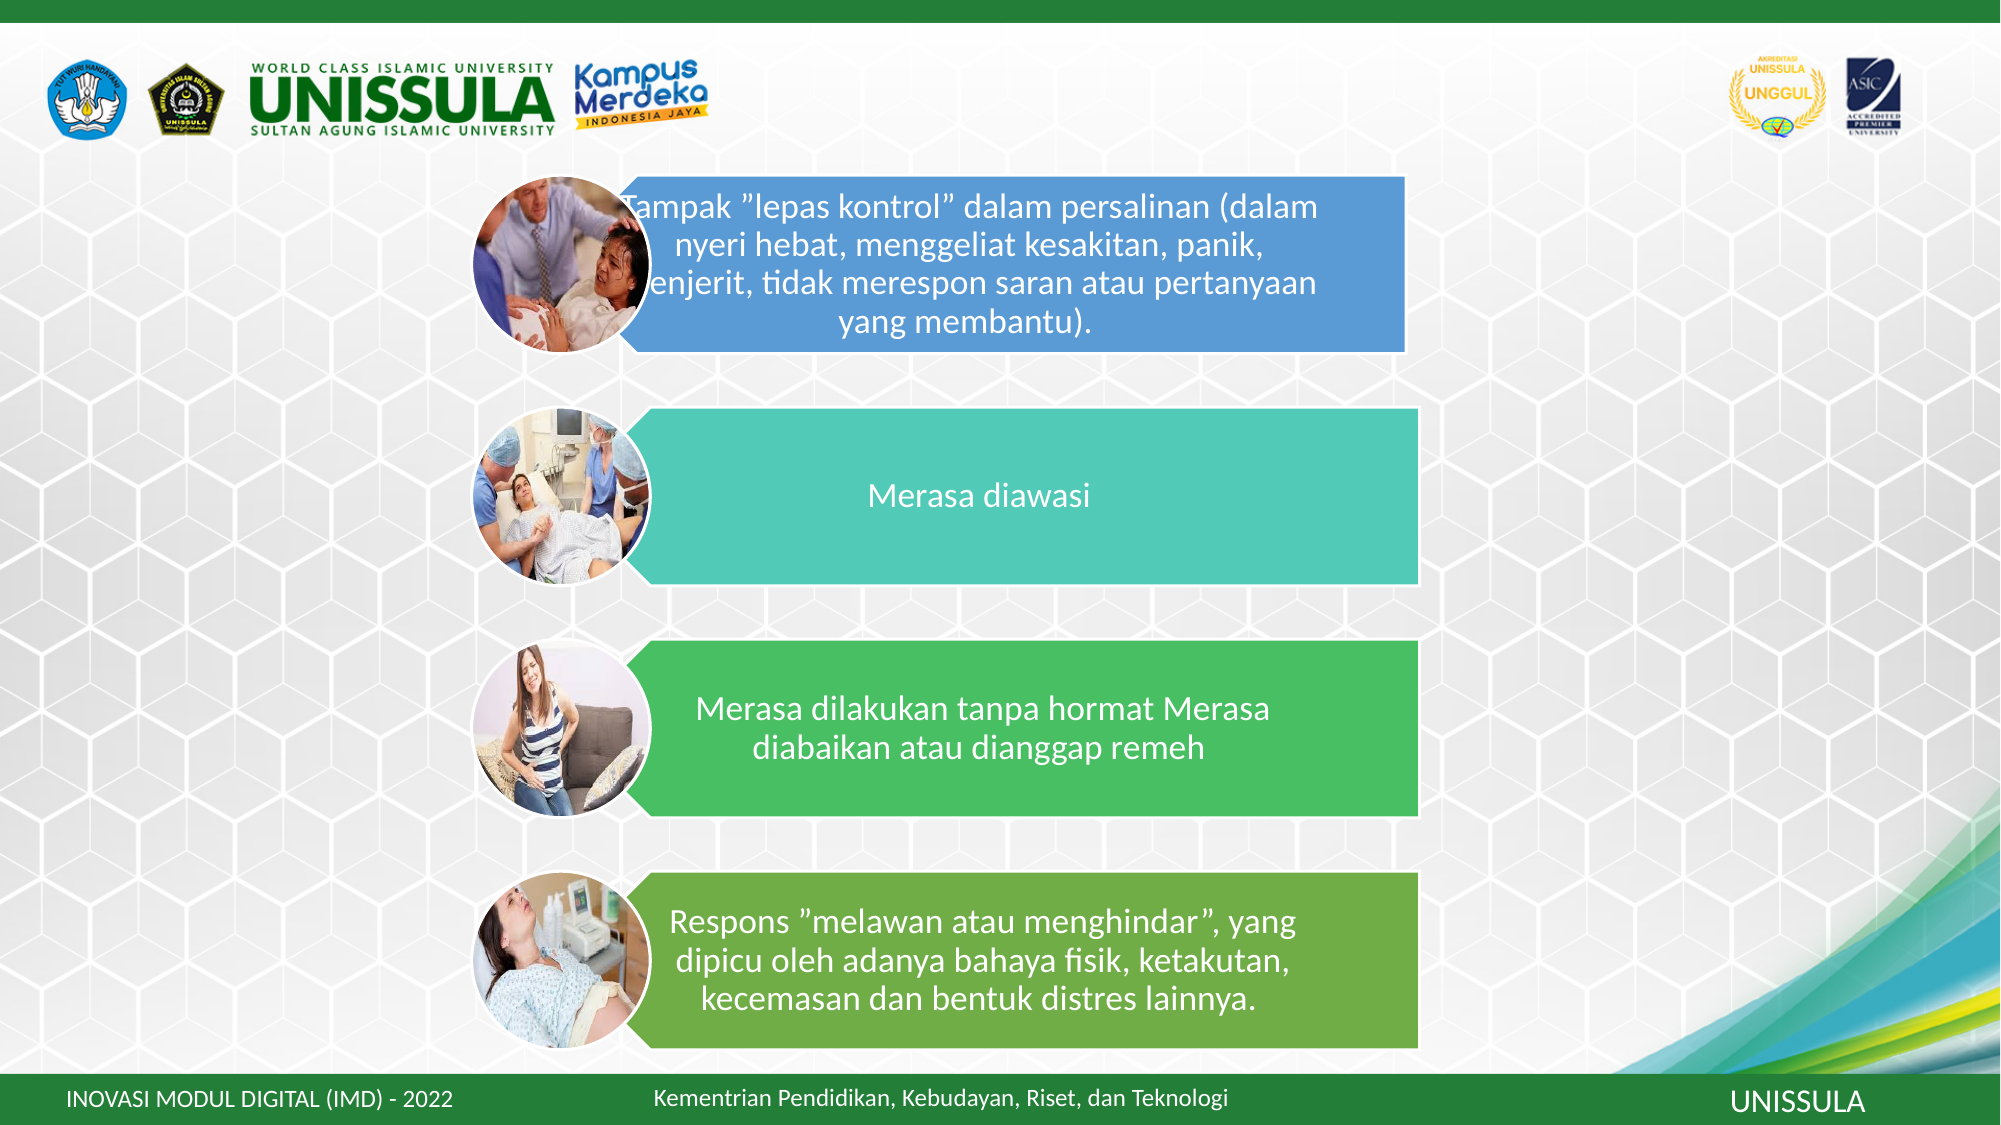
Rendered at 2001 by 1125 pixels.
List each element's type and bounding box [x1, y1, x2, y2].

list [299, 174, 1592, 1050]
picture [0, 0, 2001, 1125]
